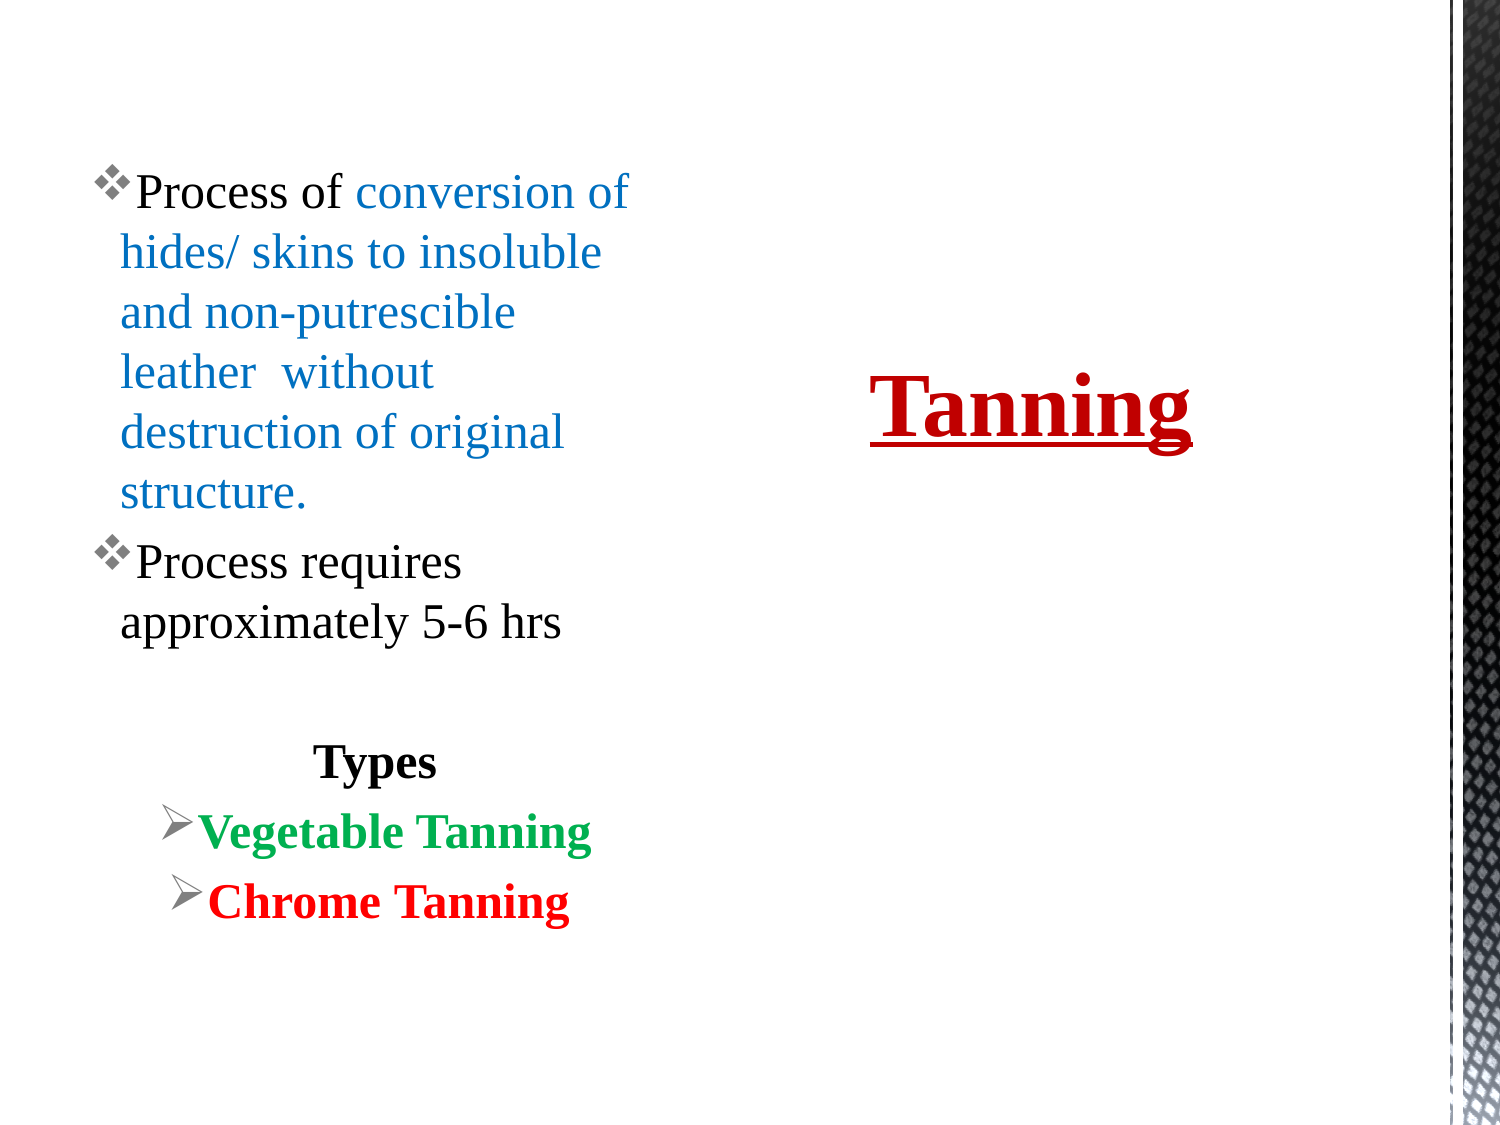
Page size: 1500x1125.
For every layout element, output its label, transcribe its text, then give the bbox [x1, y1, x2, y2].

list Process of conversion of hides/ skins to insoluble and non-putrescible leather without destruction of original structure. Process requires approximately 5-6 hrs Types Vegetable Tanning Chrome Tanning [75, 75, 675, 1013]
picture [1447, 0, 1500, 1125]
title Tanning [800, 75, 1263, 725]
